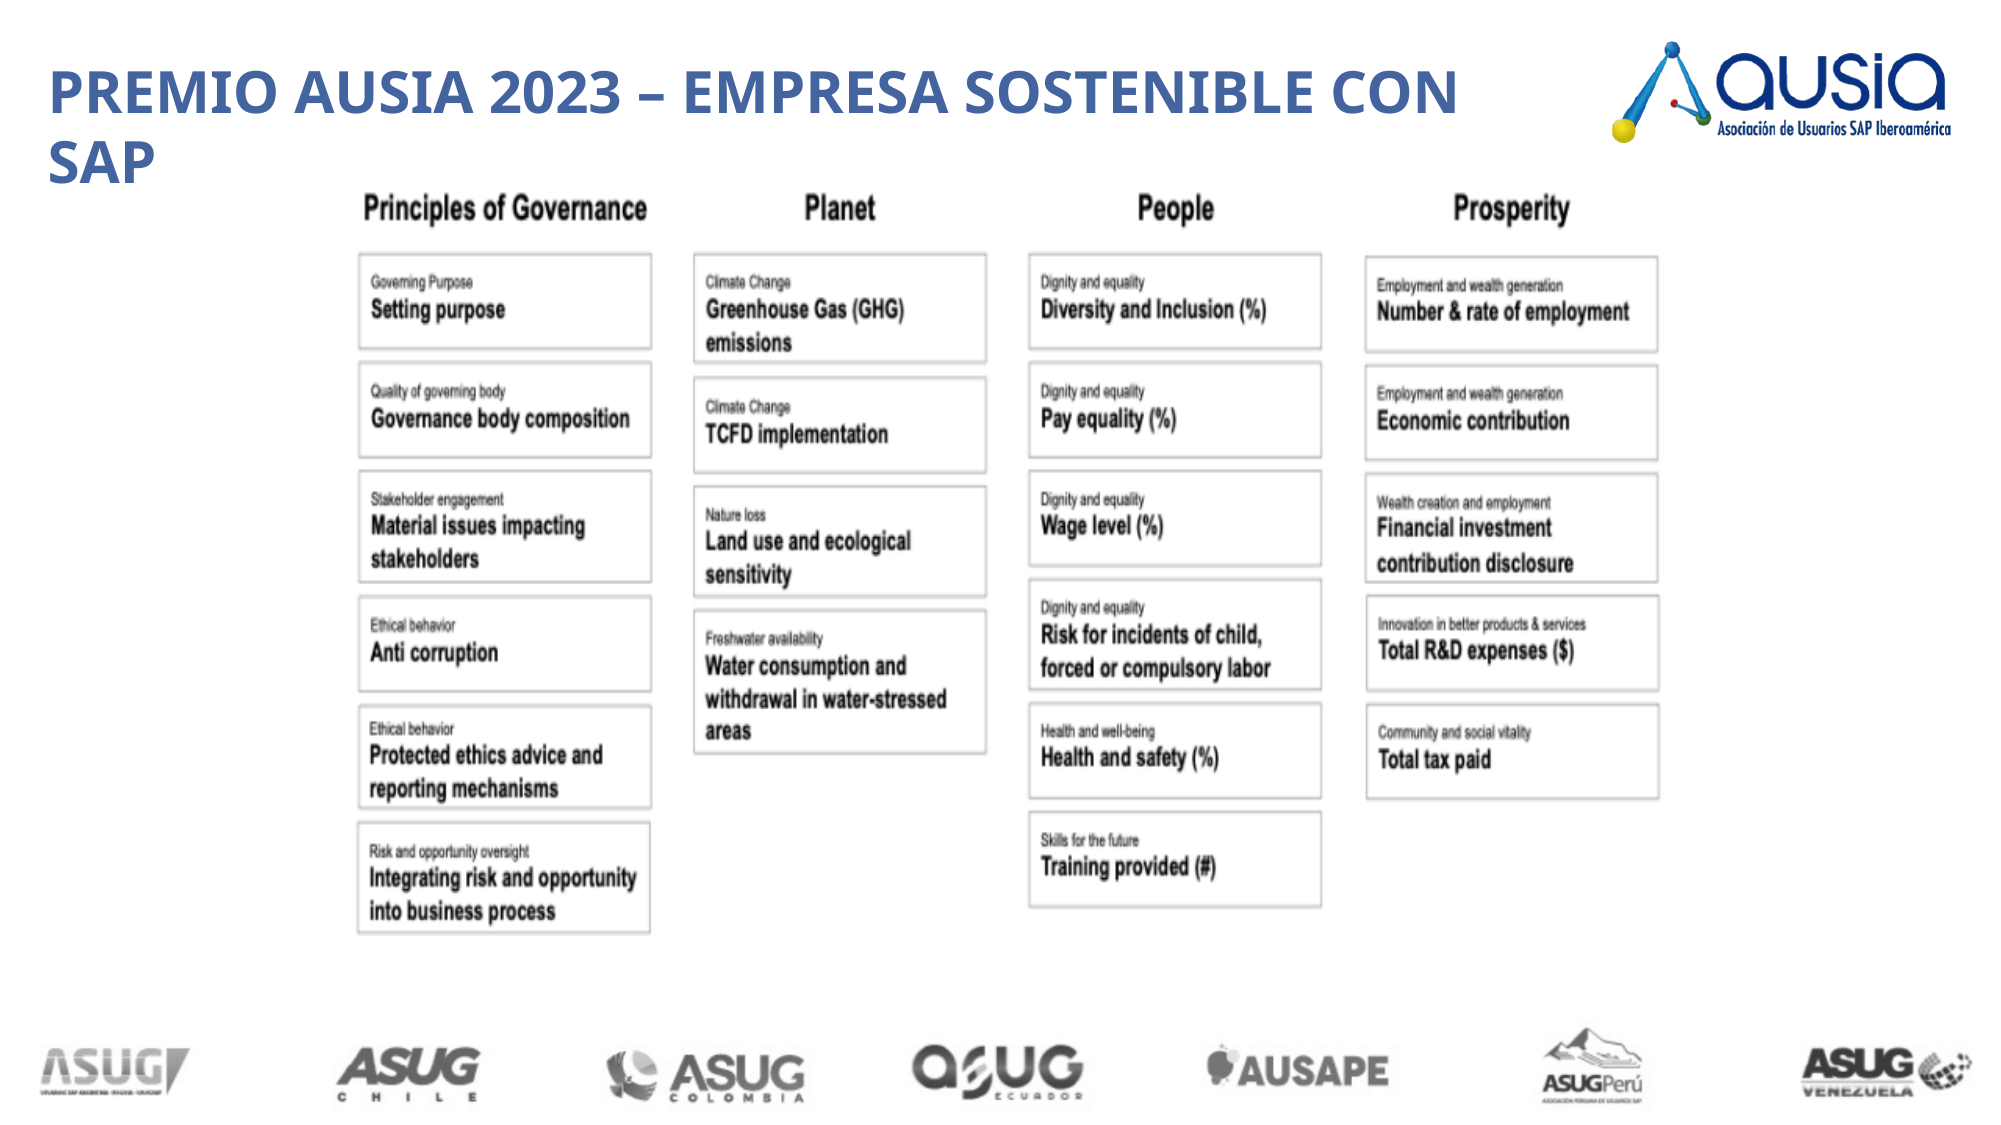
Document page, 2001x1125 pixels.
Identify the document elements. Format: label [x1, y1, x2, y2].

picture [318, 174, 1682, 950]
text_box [0, 24, 2000, 1125]
